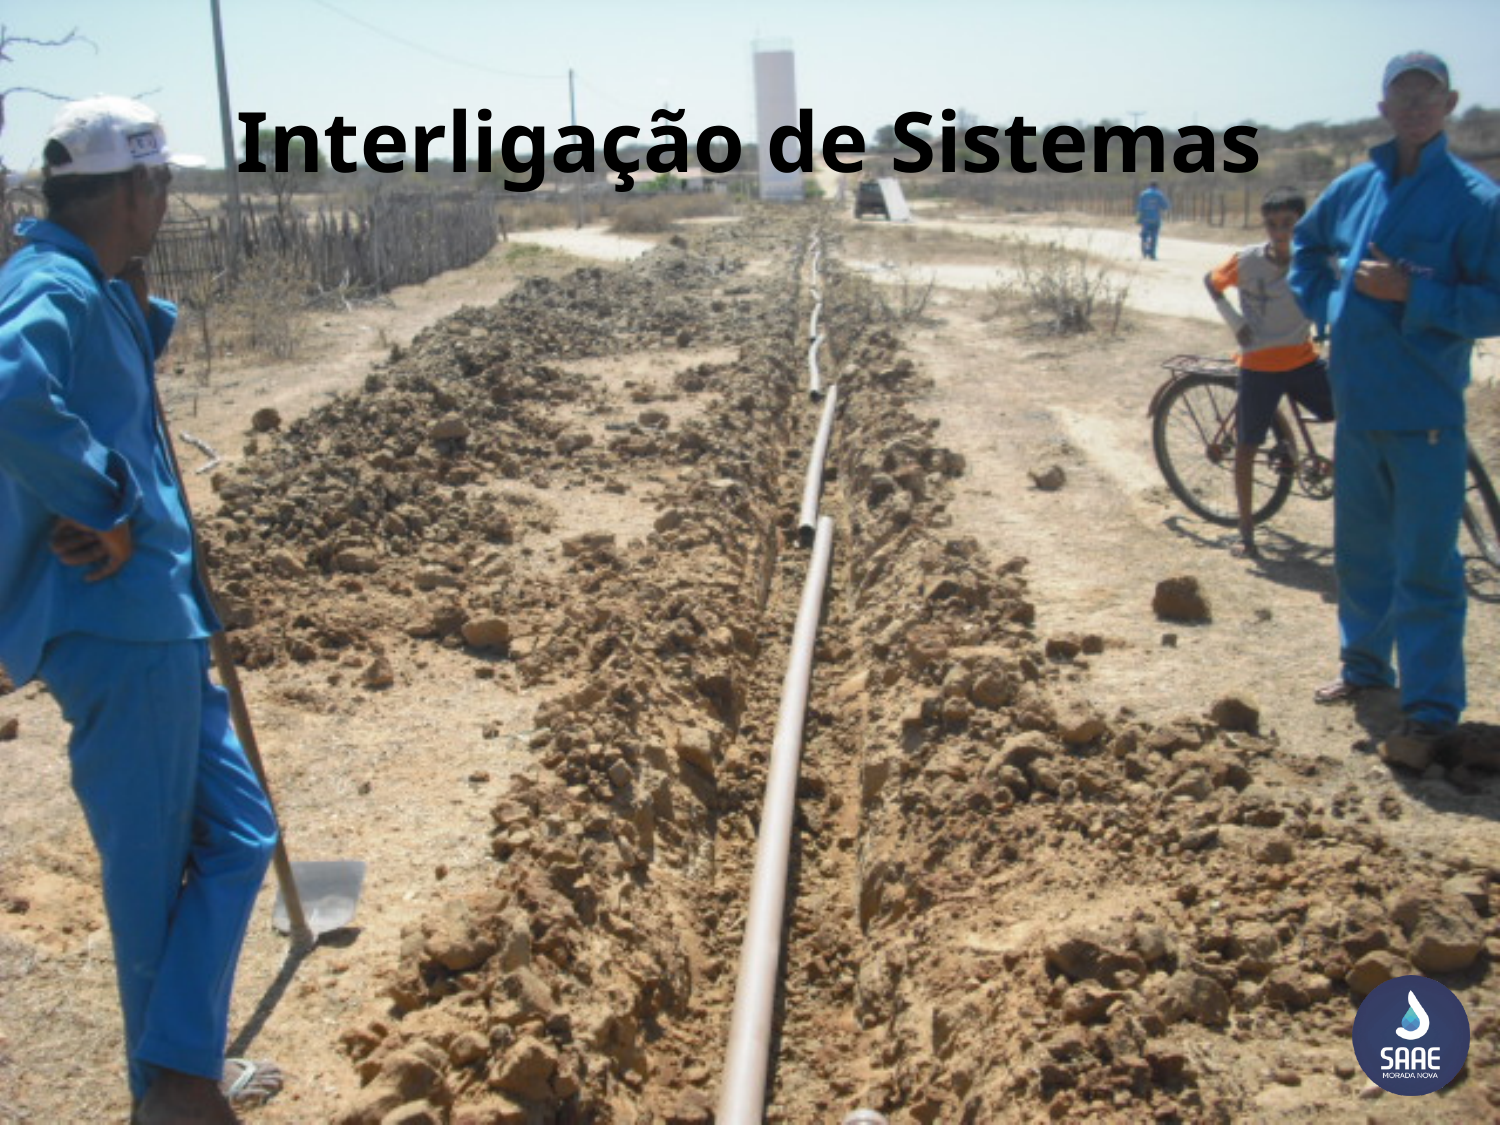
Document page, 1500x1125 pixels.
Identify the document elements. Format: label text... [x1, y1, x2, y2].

title Interligação de Sistemas [75, 45, 1425, 233]
picture [0, 0, 1500, 1125]
